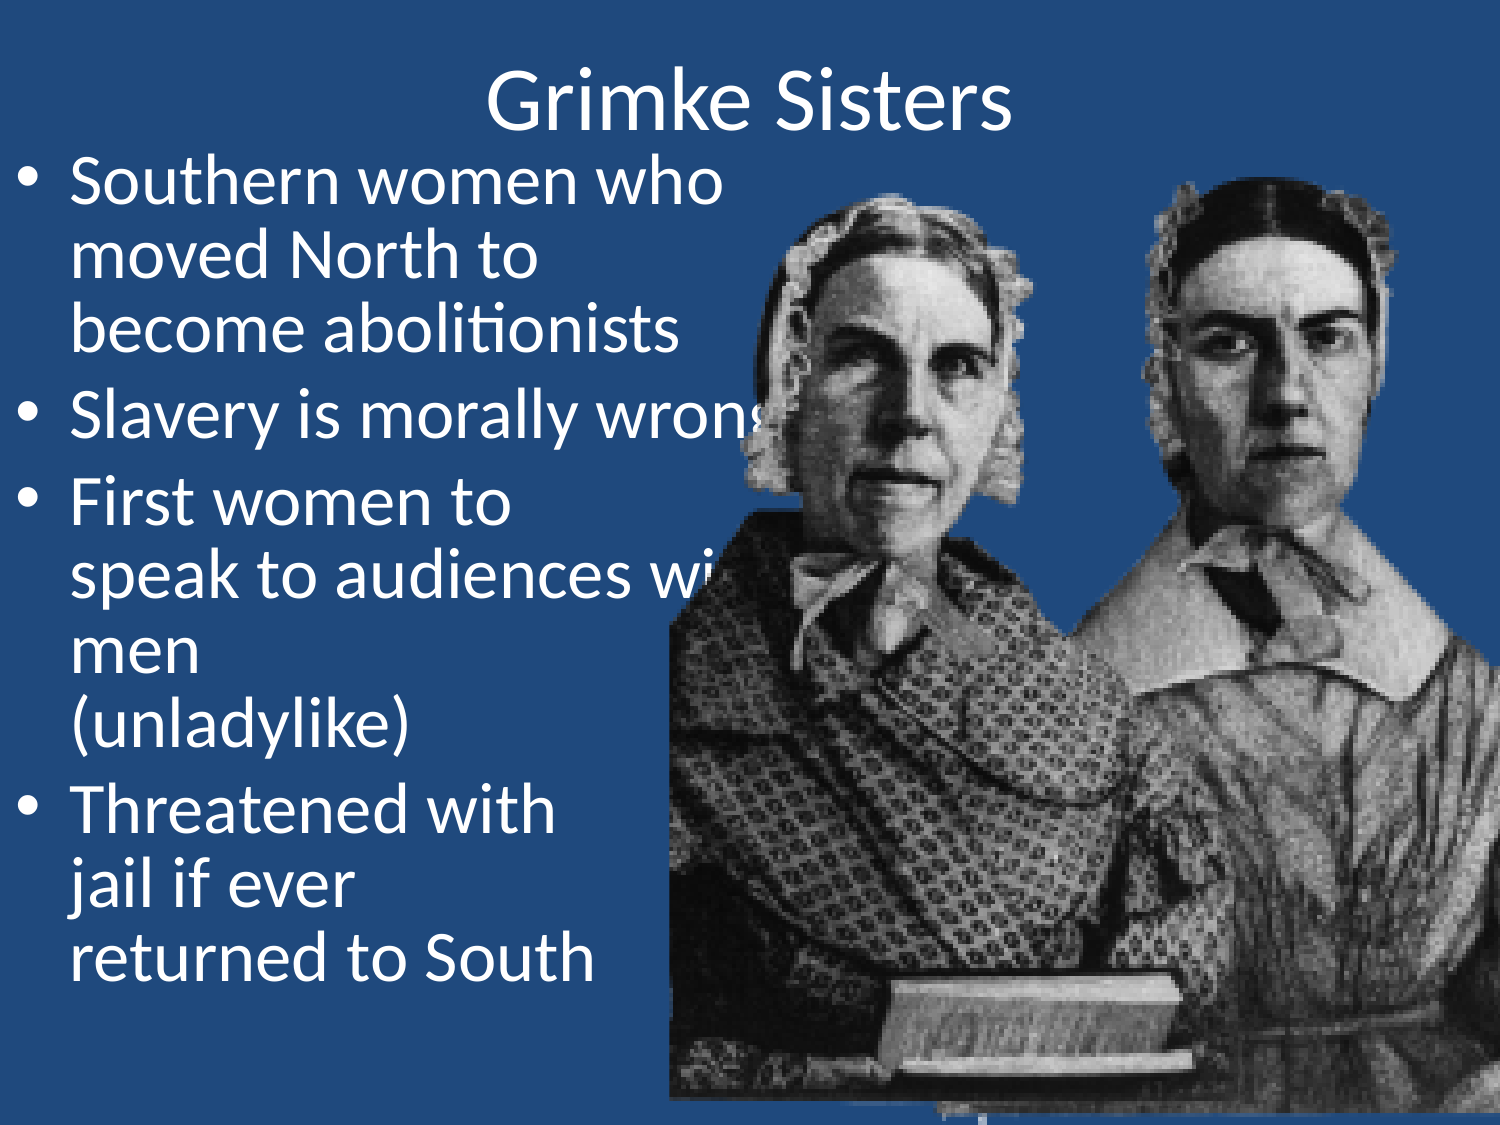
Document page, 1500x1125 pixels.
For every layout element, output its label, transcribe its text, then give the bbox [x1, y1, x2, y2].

title Grimke Sisters [0, 0, 1500, 172]
list Southern women who moved North to become abolitionists Slavery is morally wrong First women to speak to audiences with men (unladylike) Threatened with jail if ever returned to South [0, 137, 800, 1063]
picture [668, 173, 1500, 1125]
